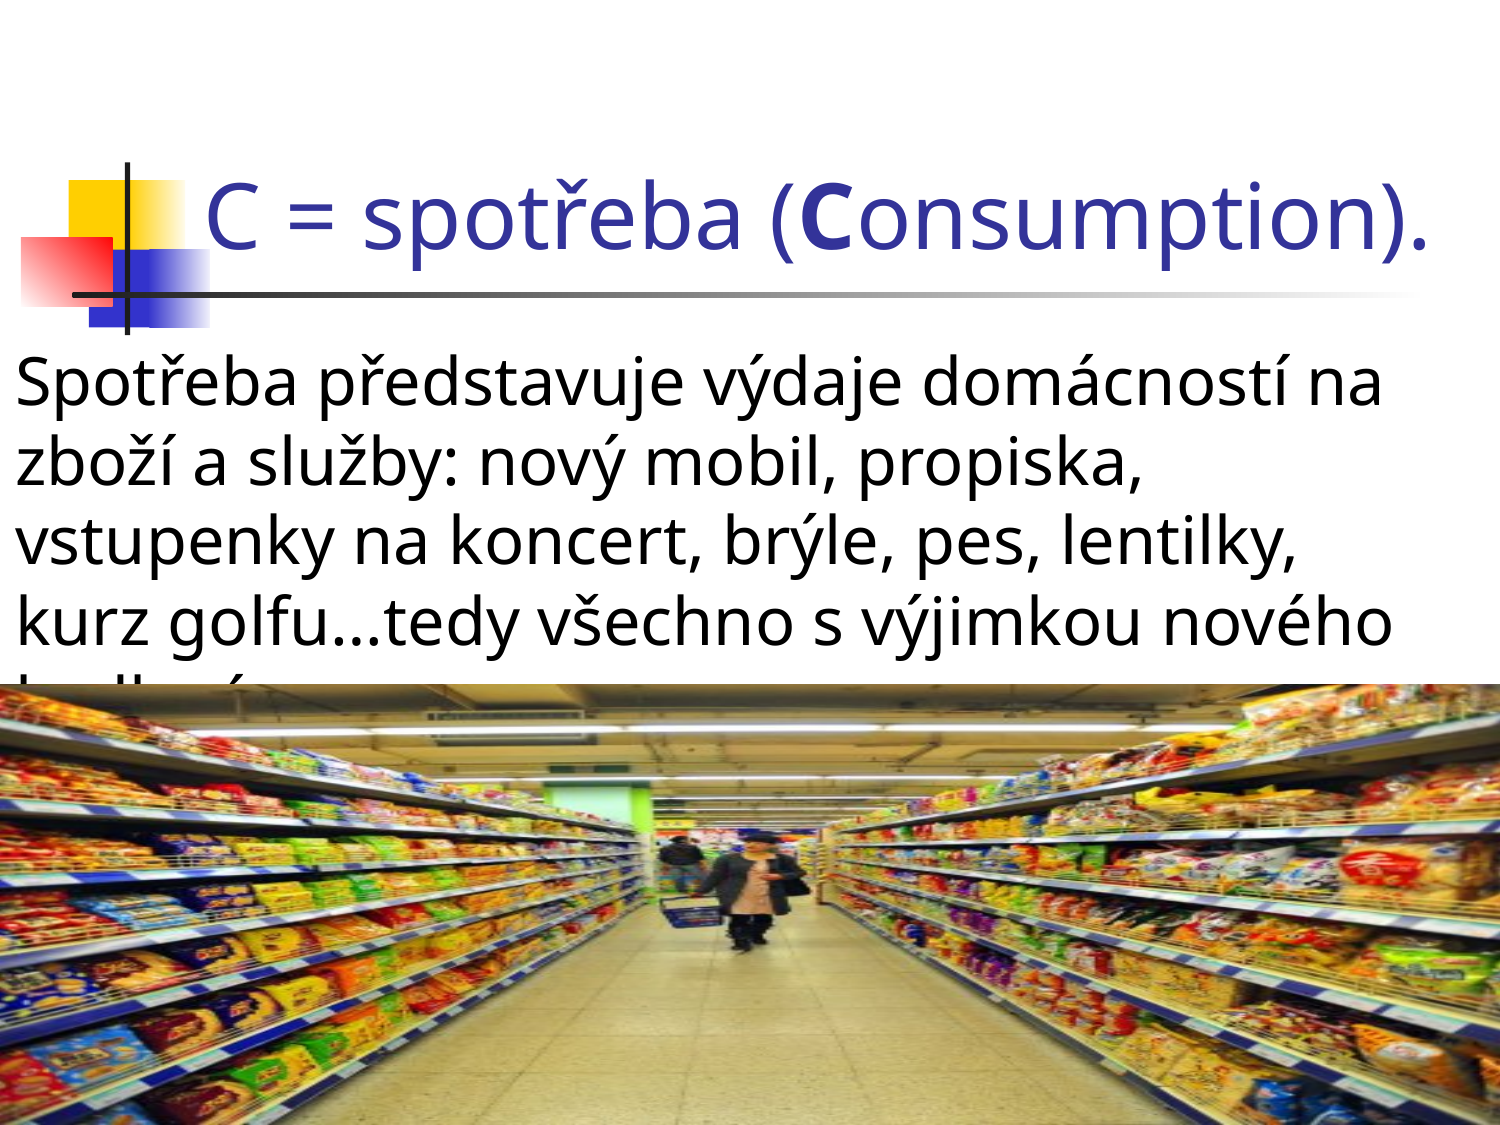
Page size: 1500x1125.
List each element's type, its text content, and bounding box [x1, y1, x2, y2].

picture [0, 684, 1500, 1125]
title C = spotřeba (Consumption). [188, 35, 1468, 275]
list Spotřeba představuje výdaje domácností na zboží a služby: nový mobil, propiska, vstupenky na koncert, brýle, pes, lentilky, kurz golfu…tedy všechno s výjimkou nového bydlení. [0, 331, 1469, 682]
